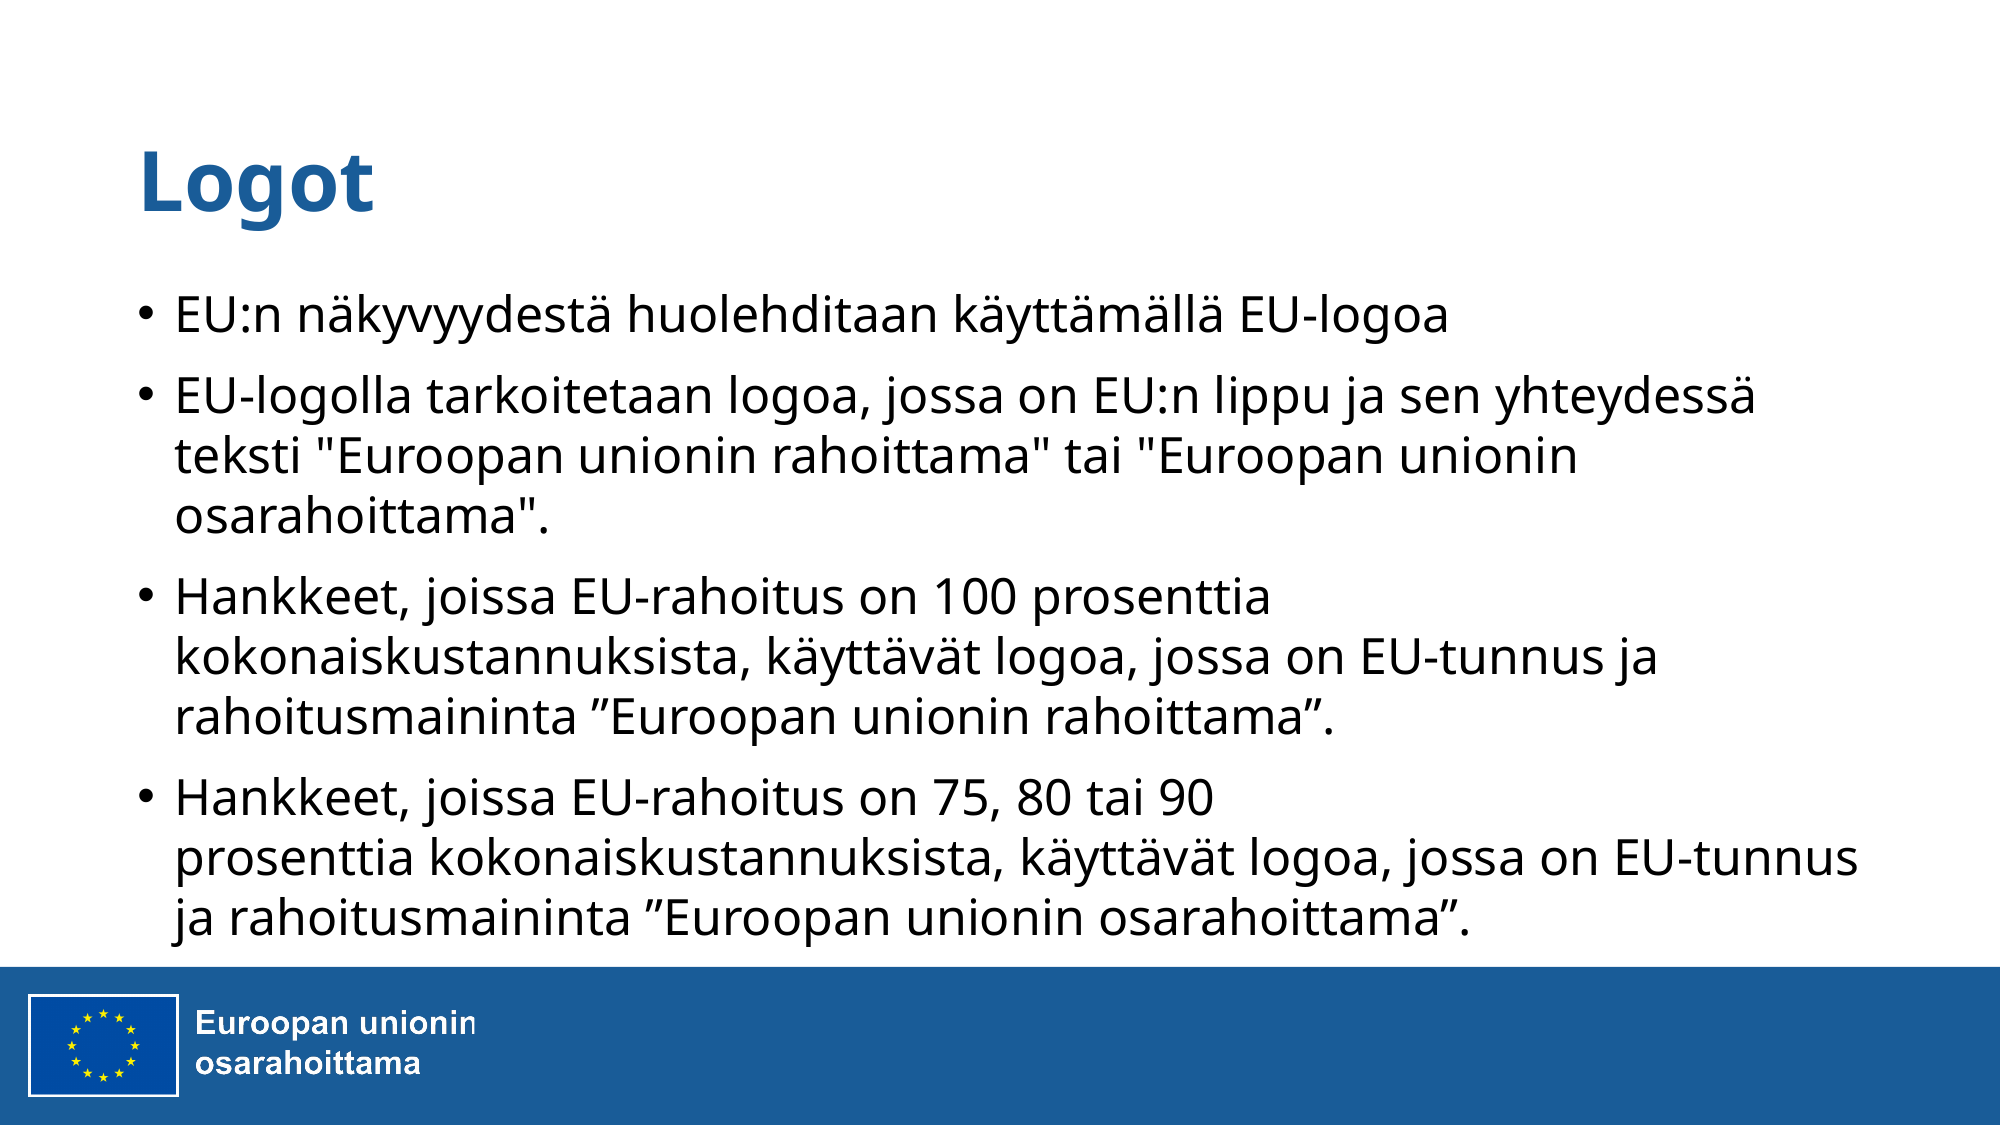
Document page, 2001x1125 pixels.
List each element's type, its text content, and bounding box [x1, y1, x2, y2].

title Logot [137, 59, 1863, 230]
list EU:n näkyvyydestä huolehditaan käyttämällä EU-logoa EU-logolla tarkoitetaan logoa, jossa on EU:n lippu ja sen yhteydessä teksti "Euroopan unionin rahoittama" tai "Euroopan unionin osarahoittama". Hankkeet, joissa EU-rahoitus on 100 prosenttia kokonaiskustannuksista, käyttävät logoa, jossa on EU-tunnus ja rahoitusmaininta ”Euroopan unionin rahoittama”. Hankkeet, joissa EU-rahoitus on 75, 80 tai 90 prosenttia kokonaiskustannuksista, käyttävät logoa, jossa on EU-tunnus ja rahoitusmaininta ”Euroopan unionin osarahoittama”. [137, 282, 1863, 908]
